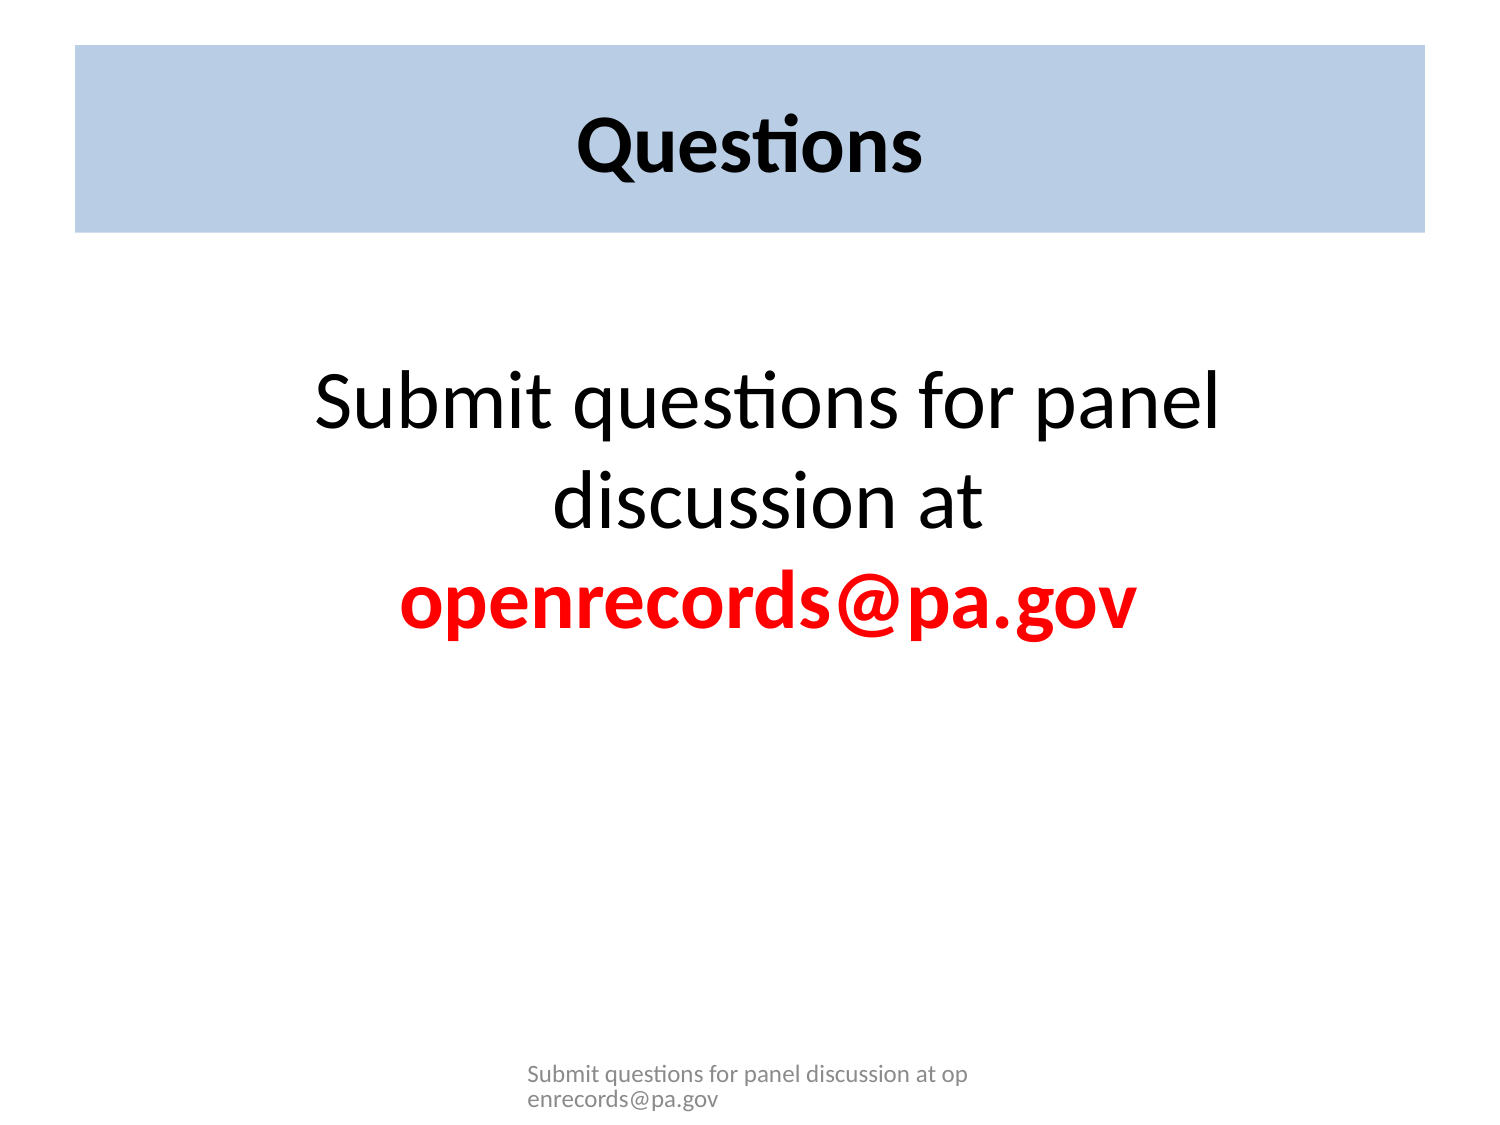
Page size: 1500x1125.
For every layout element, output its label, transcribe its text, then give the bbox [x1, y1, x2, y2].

text_box Submit questions for panel discussion at openrecords@pa.gov [187, 337, 1350, 653]
title Questions [75, 45, 1425, 233]
footer Submit questions for panel discussion at openrecords@pa.gov [512, 1042, 988, 1103]
